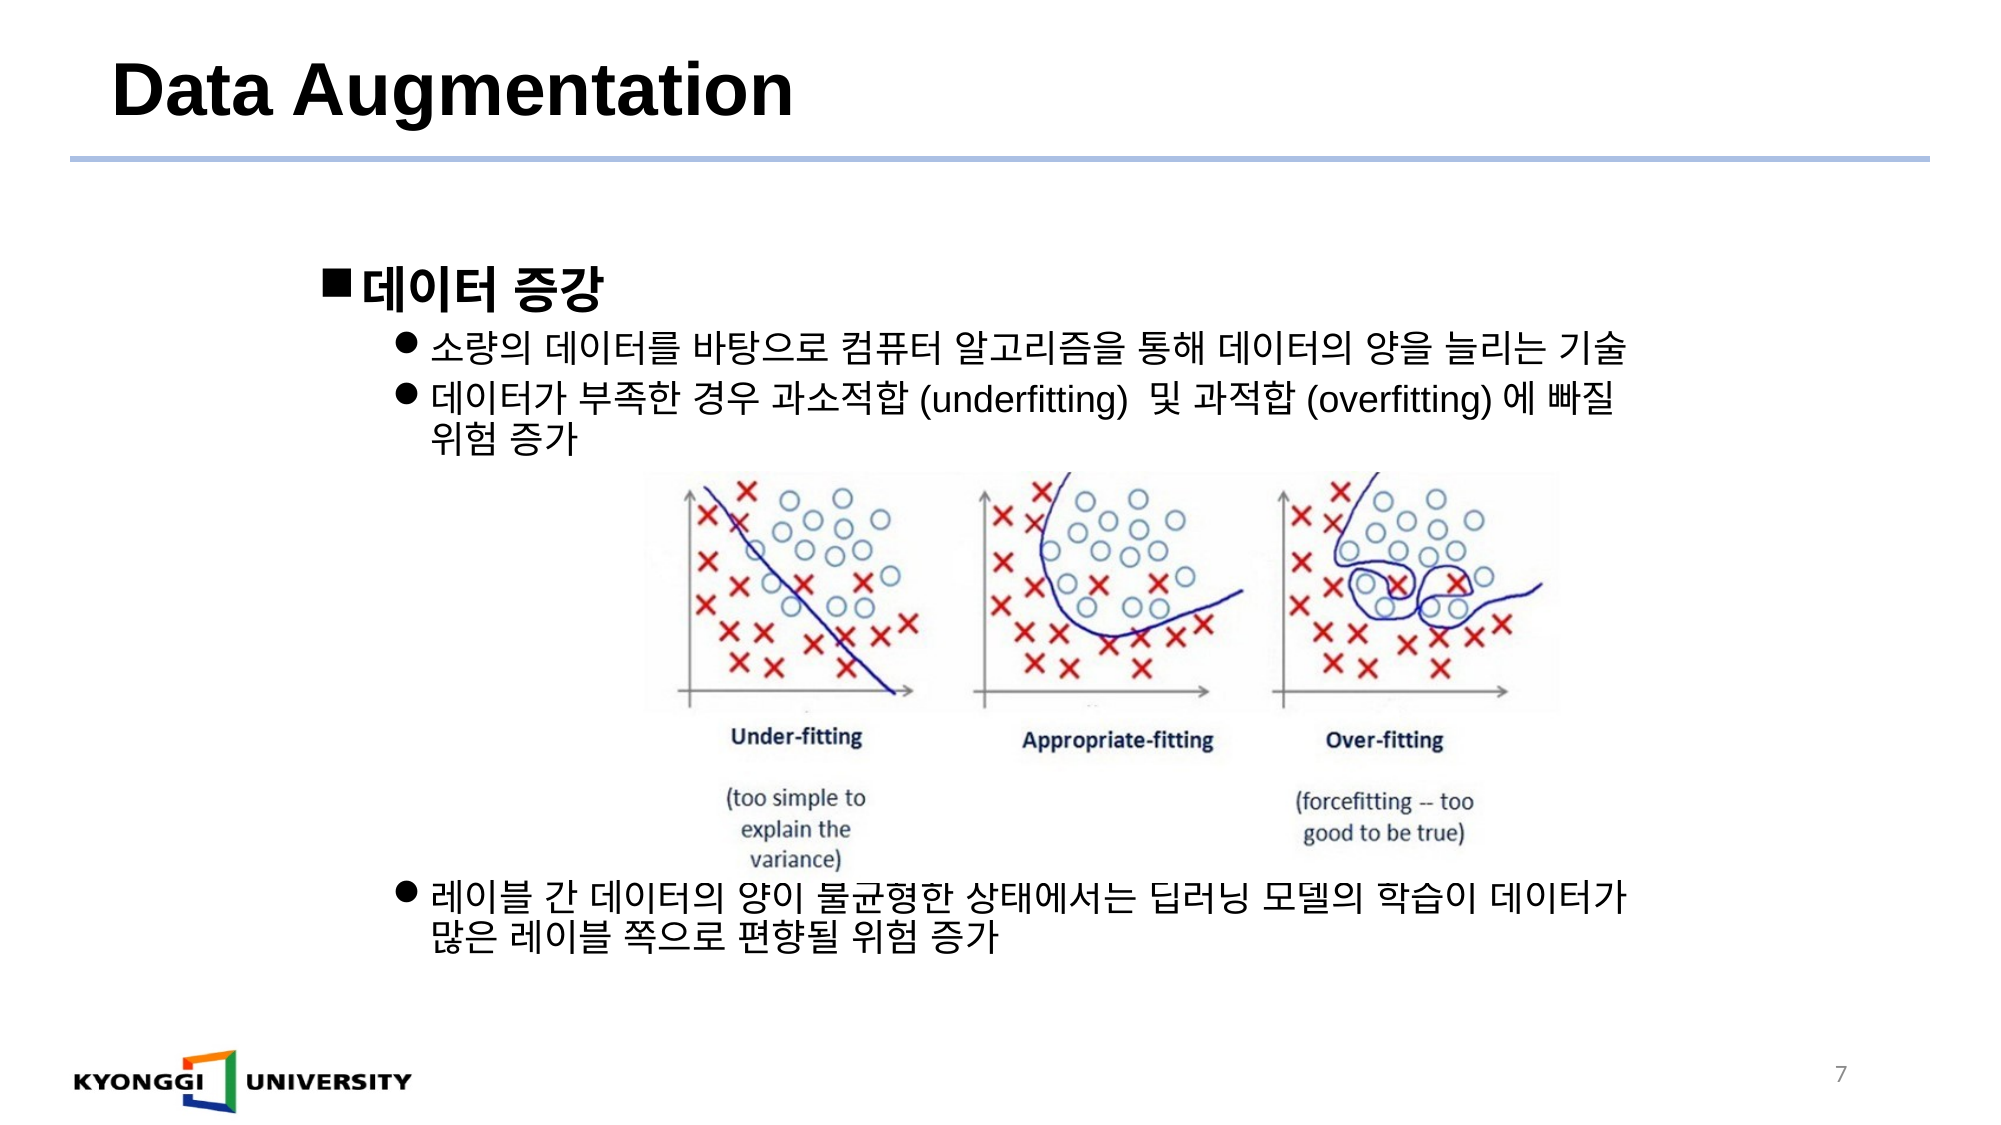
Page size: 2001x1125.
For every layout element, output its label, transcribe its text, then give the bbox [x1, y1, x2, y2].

picture [643, 471, 1565, 883]
text_box Data Augmentation [96, 32, 1725, 150]
text_box 데이터 증강 소량의 데이터를 바탕으로 컴퓨터 알고리즘을 통해 데이터의 양을 늘리는 기술 데이터가 부족한 경우 과소적합(underfitting) 및 과적합(overfitting)에 빠질 위험 증가 레이블 간 데이터의 양이 불균형한 상태에서는 딥러닝 모델의 학습이 데이터가 많은 레이블 쪽으로 편향될 위험 증가 [302, 191, 1698, 1115]
slide_number 7 [1698, 1042, 1863, 1103]
picture [69, 1044, 418, 1124]
